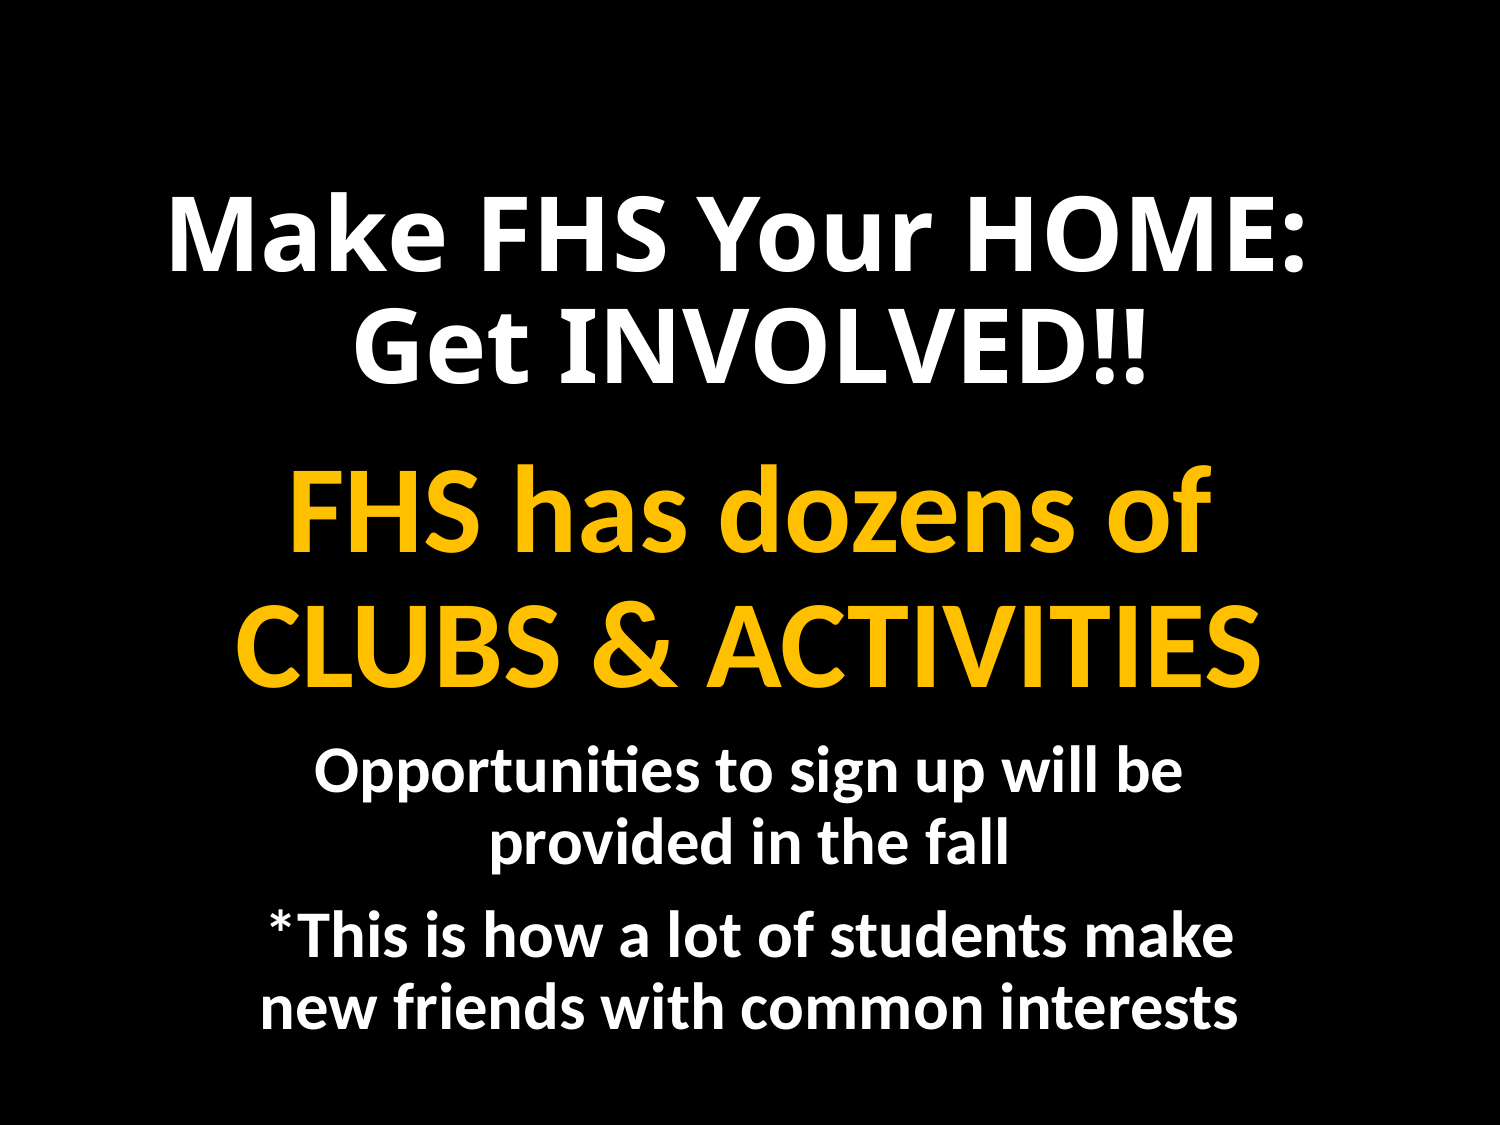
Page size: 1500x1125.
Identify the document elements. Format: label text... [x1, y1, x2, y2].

title Make FHS Your HOME: Get INVOLVED!! [112, 112, 1388, 414]
subtitle FHS has dozens of CLUBS & ACTIVITIES Opportunities to sign up will be provided in the fall *This is how a lot of students make new friends with common interests [187, 436, 1313, 738]
